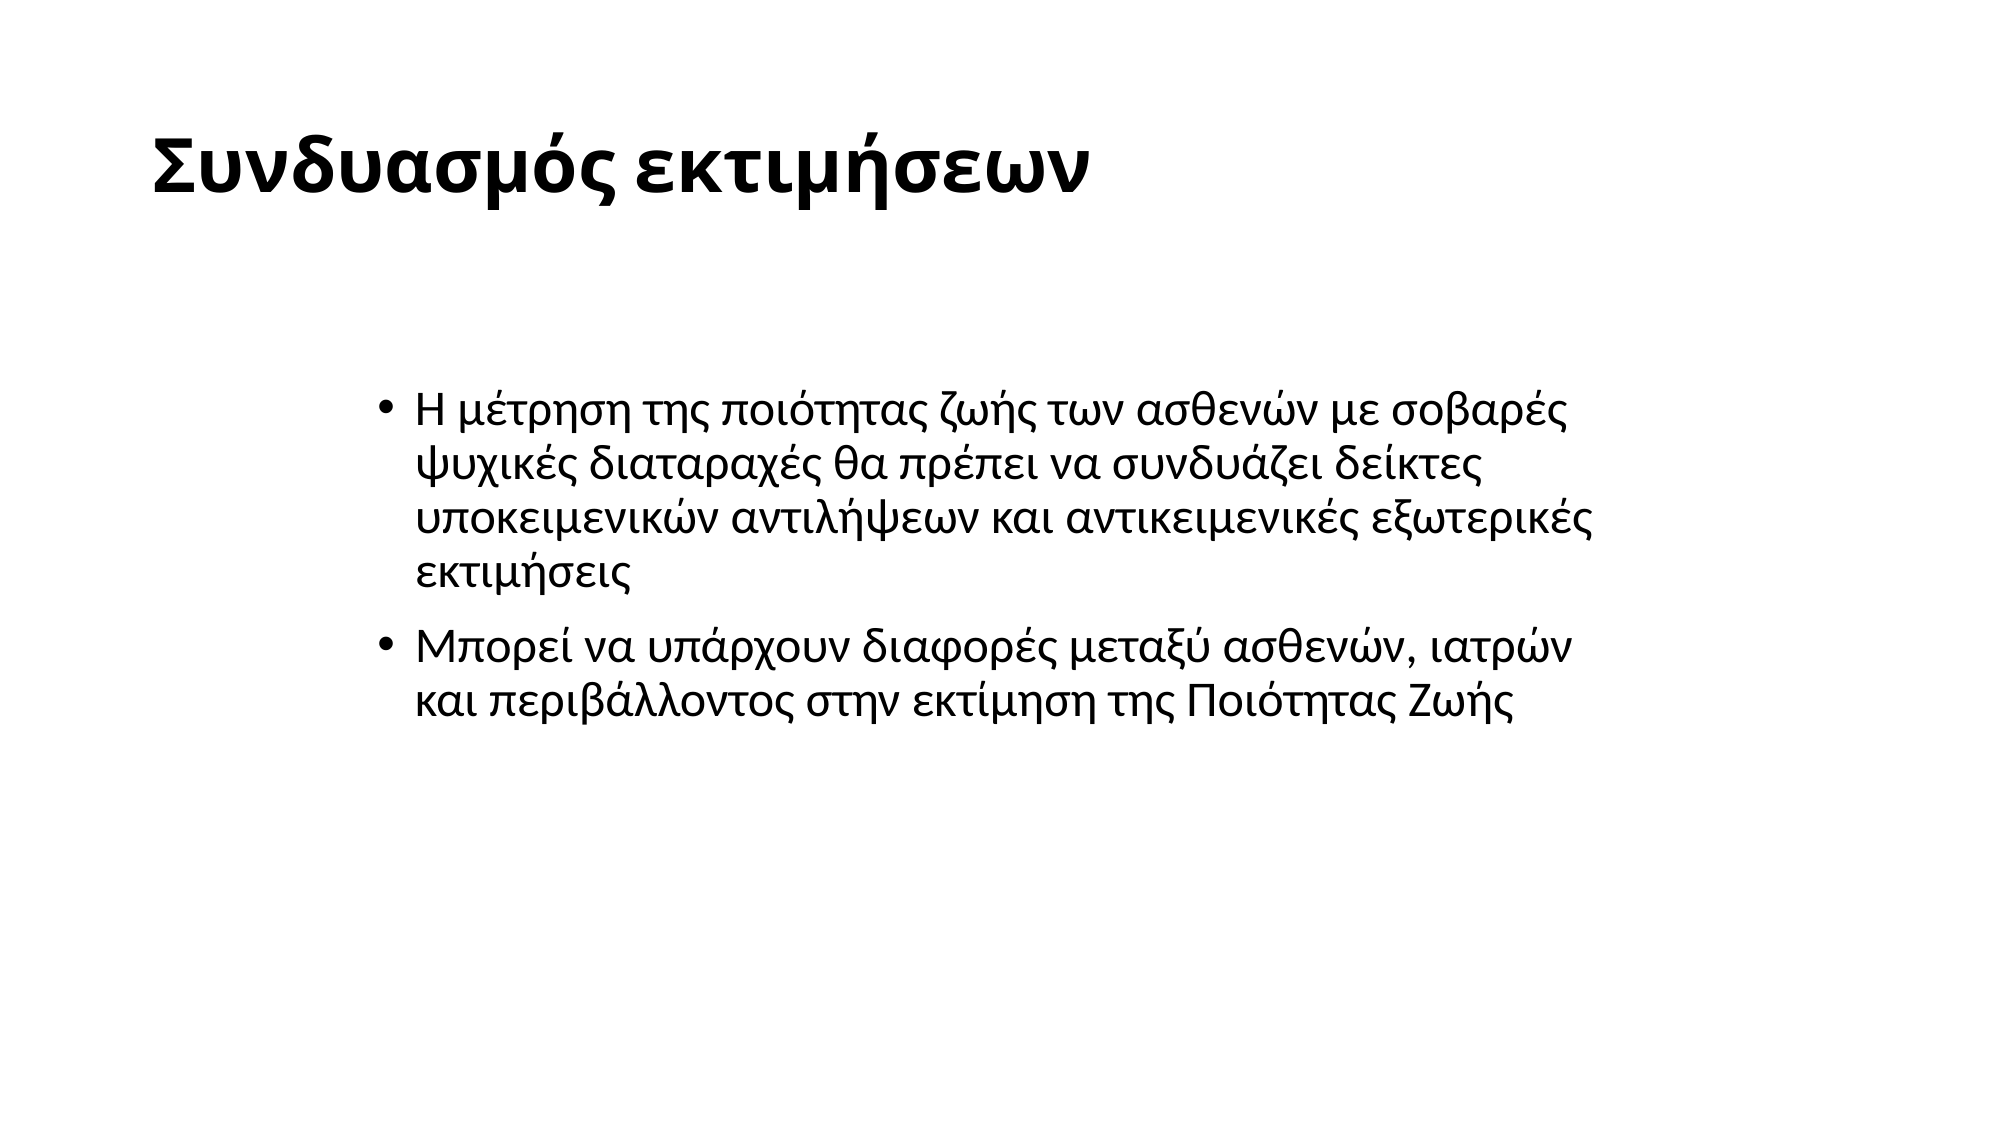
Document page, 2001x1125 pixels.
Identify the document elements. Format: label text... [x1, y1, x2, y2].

title Συνδυασμός εκτιμήσεων [137, 59, 1863, 278]
list Η μέτρηση της ποιότητας ζωής των ασθενών με σοβαρές ψυχικές διαταραχές θα πρέπει να συνδυάζει δείκτες υποκειμενικών αντιλήψεων και αντικειμενικές εξωτερικές εκτιμήσεις Μπορεί να υπάρχουν διαφορές μεταξύ ασθενών, ιατρών και περιβάλλοντος στην εκτίμηση της Ποιότητας Ζωής [362, 375, 1638, 1050]
